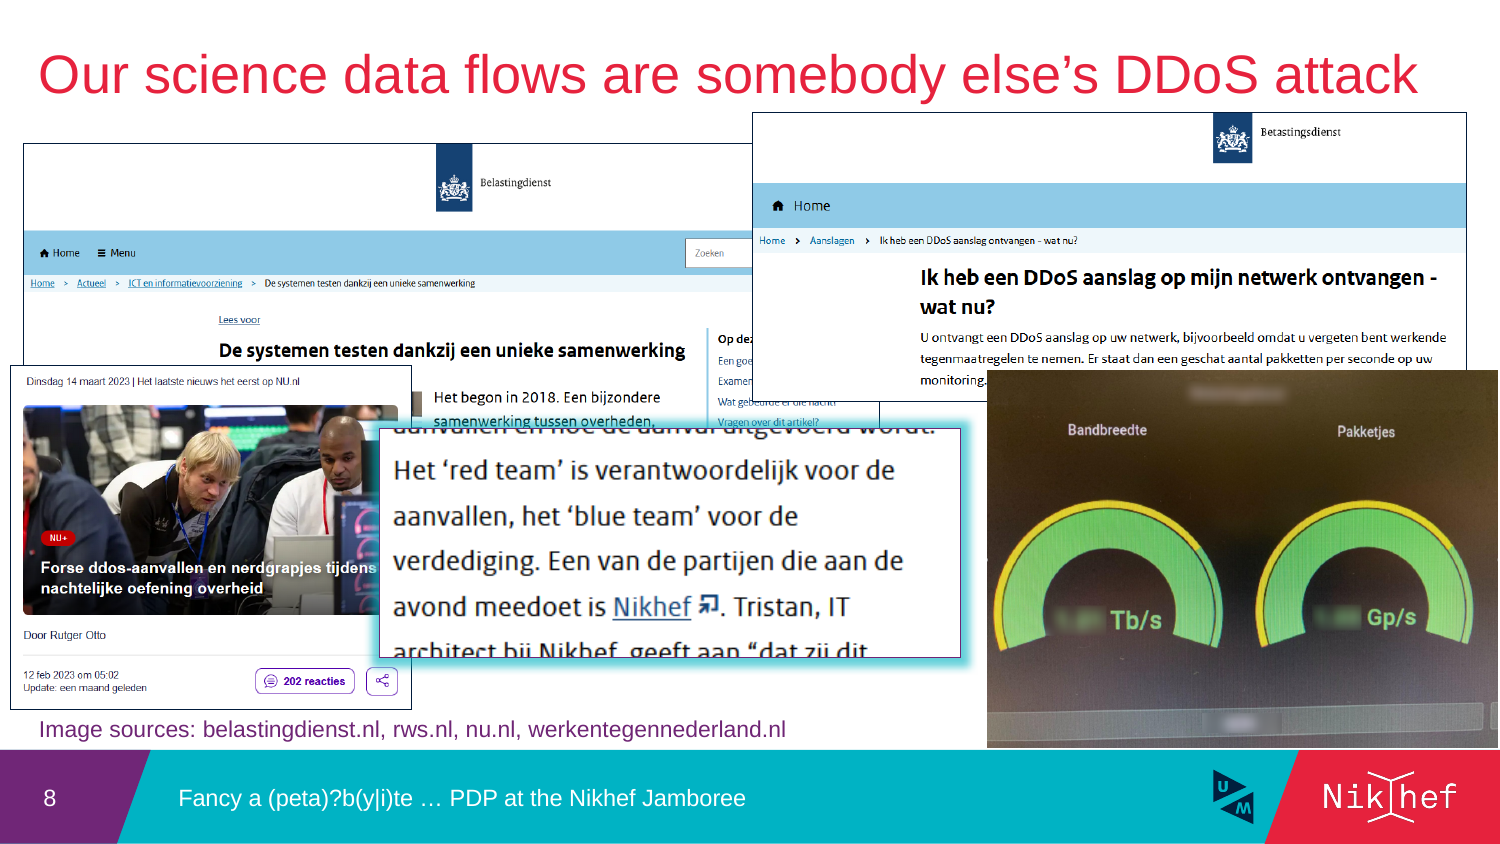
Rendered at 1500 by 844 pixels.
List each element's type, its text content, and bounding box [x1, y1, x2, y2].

picture [1324, 771, 1456, 823]
footer Fancy a (peta)?b(y|i)te … PDP at the Nikhef Jamboree [163, 755, 1244, 838]
picture [10, 112, 1498, 748]
list Image sources: belastingdienst.nl, rws.nl, nu.nl, werkentegennederland.nl [38, 714, 987, 741]
list Our science data flows are somebody else’s DDoS attack [38, 38, 1462, 106]
slide_number 8 [42, 782, 73, 812]
